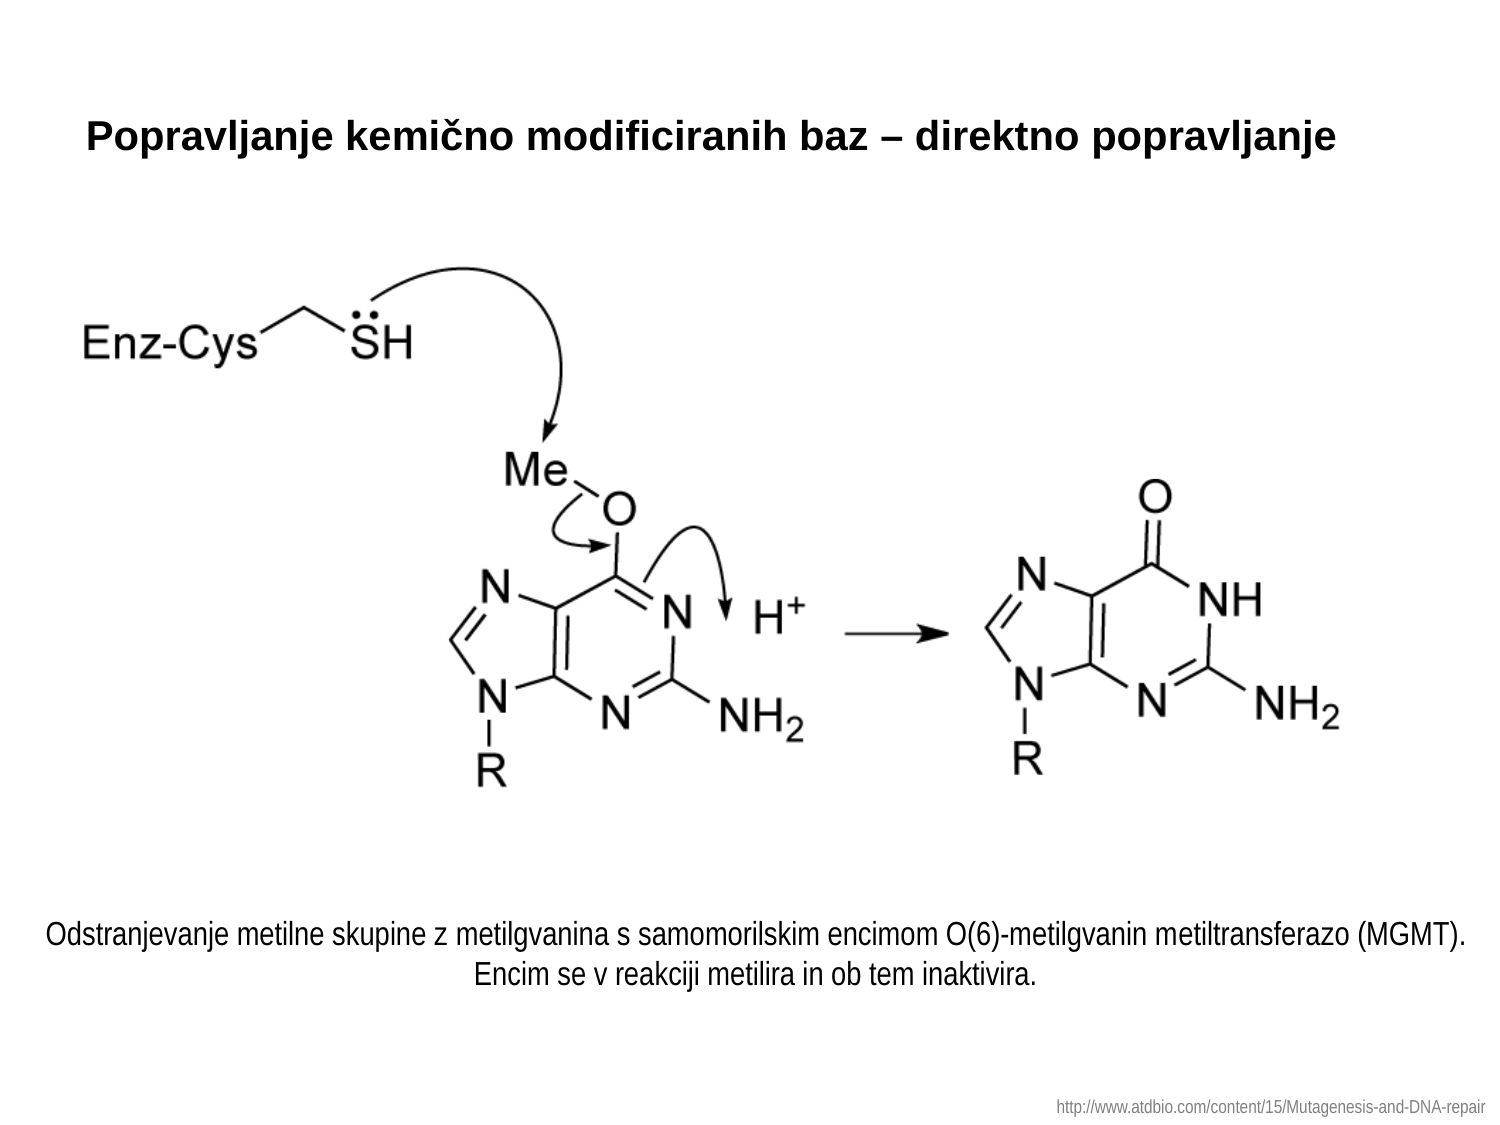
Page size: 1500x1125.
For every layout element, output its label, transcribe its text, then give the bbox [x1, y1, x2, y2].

text_box Popravljanje kemično modificiranih baz – direktno popravljanje [70, 101, 1353, 167]
picture [70, 255, 1354, 798]
text_box Odstranjevanje metilne skupine z metilgvanina s samomorilskim encimom O(6)-metilgvanin metiltransferazo (MGMT). Encim se v reakciji metilira in ob tem inaktivira. [29, 905, 1483, 1000]
text_box http://www.atdbio.com/content/15/Mutagenesis-and-DNA-repair [749, 1087, 1500, 1125]
